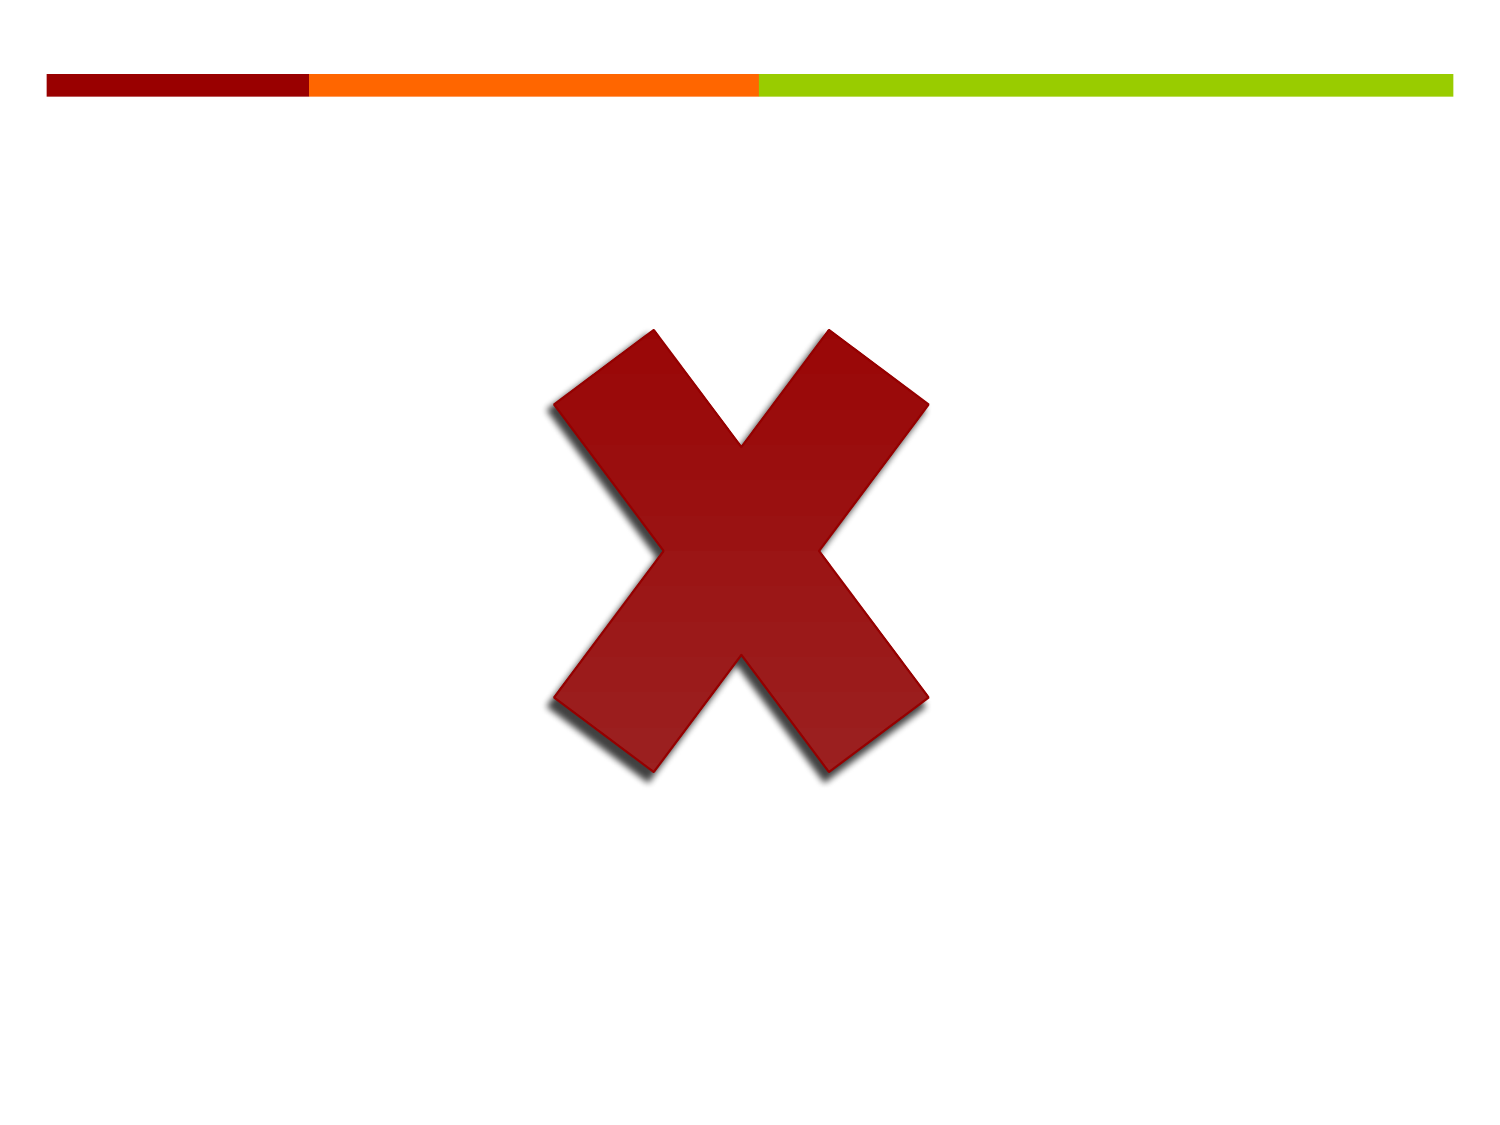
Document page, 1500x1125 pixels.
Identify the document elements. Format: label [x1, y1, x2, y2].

text_box [553, 329, 930, 773]
